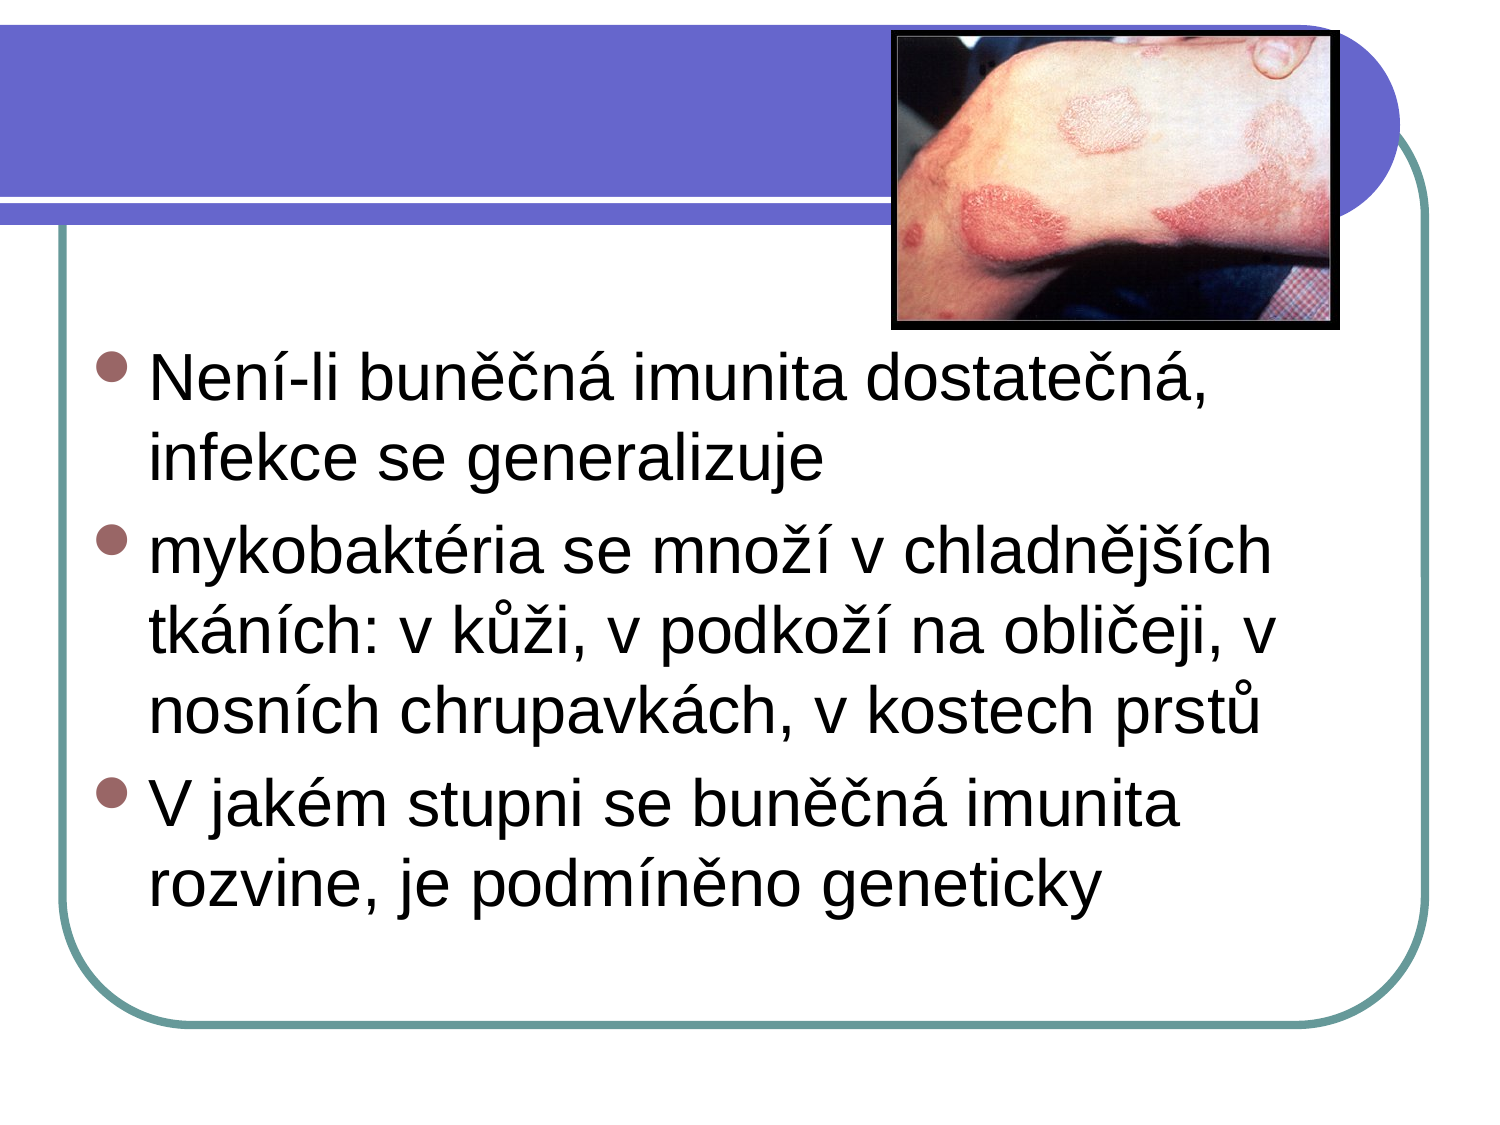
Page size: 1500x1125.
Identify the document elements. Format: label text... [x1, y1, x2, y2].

list Není-li buněčná imunita dostatečná, infekce se generalizuje mykobaktéria se množí v chladnějších tkáních: v kůži, v podkoží na obličeji, v nosních chrupavkách, v kostech prstů V jakém stupni se buněčná imunita rozvine, je podmíněno geneticky [76, 326, 1427, 1069]
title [891, 30, 1340, 330]
